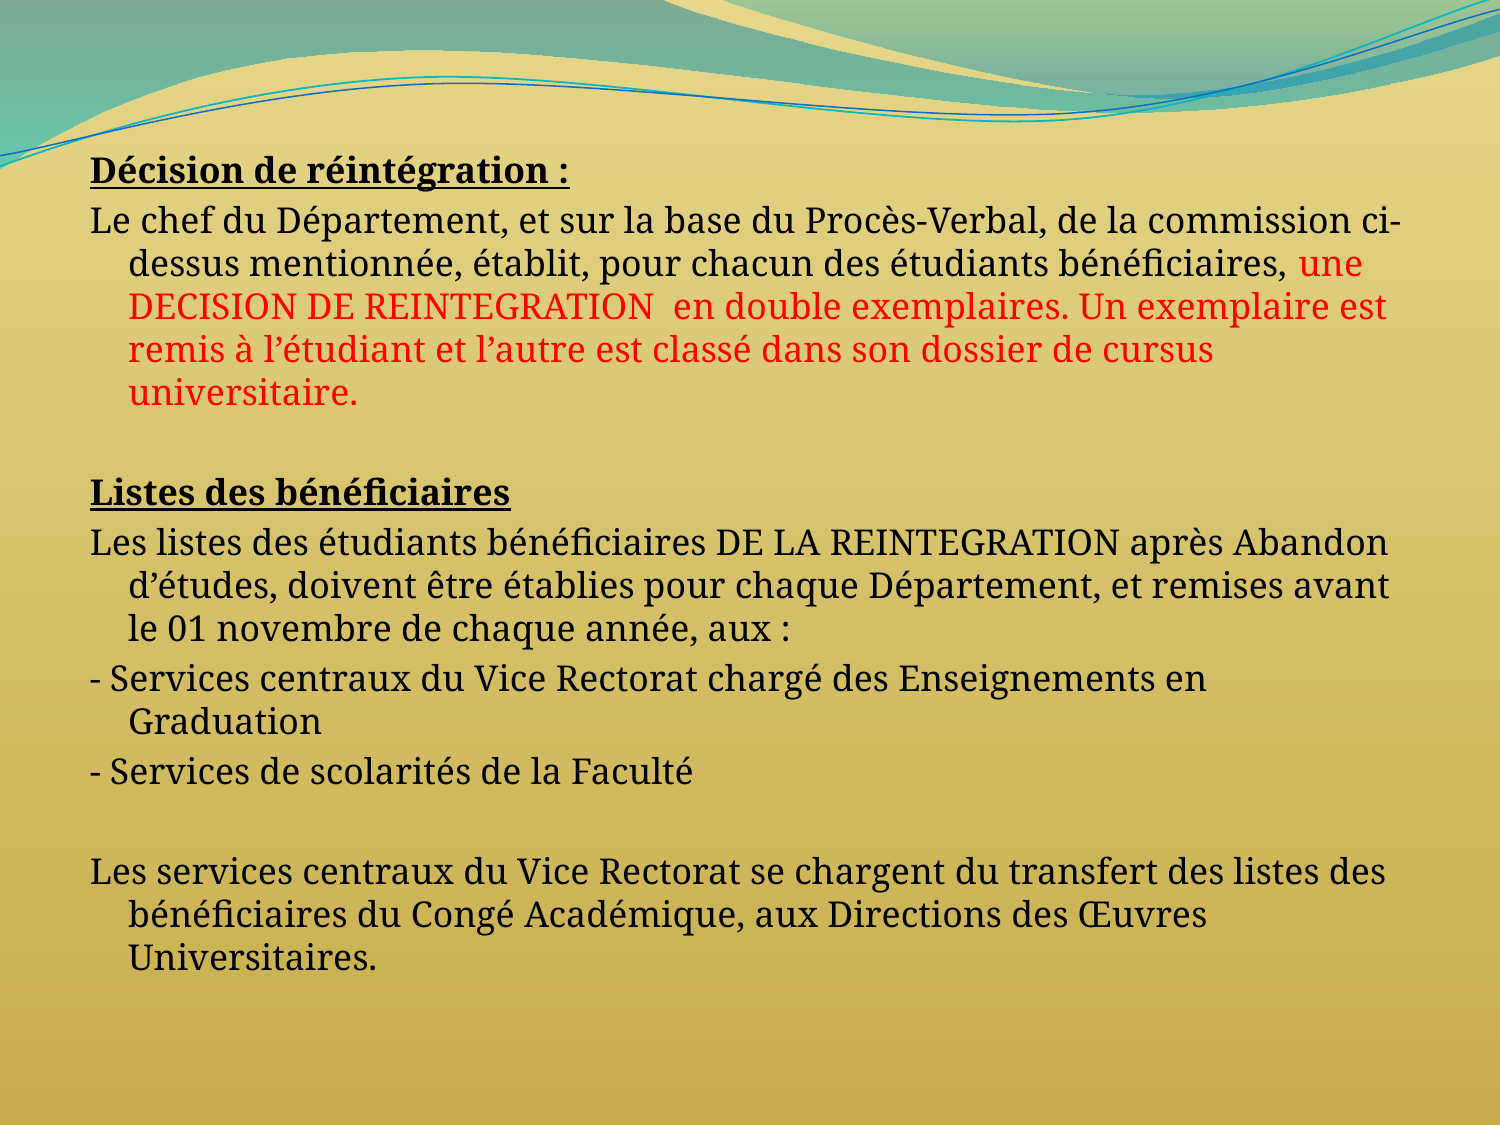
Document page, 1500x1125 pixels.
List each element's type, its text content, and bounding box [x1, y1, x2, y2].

list Décision de réintégration : Le chef du Département, et sur la base du Procès-Verbal, de la commission ci-dessus mentionnée, établit, pour chacun des étudiants bénéficiaires, une DECISION DE REINTEGRATION en double exemplaires. Un exemplaire est remis à l’étudiant et l’autre est classé dans son dossier de cursus universitaire. Listes des bénéficiaires Les listes des étudiants bénéficiaires DE LA REINTEGRATION après Abandon d’études, doivent être établies pour chaque Département, et remises avant le 01 novembre de chaque année, aux : - Services centraux du Vice Rectorat chargé des Enseignements en Graduation - Services de scolarités de la Faculté Les services centraux du Vice Rectorat se chargent du transfert des listes des bénéficiaires du Congé Académique, aux Directions des Œuvres Universitaires. [75, 140, 1425, 1038]
